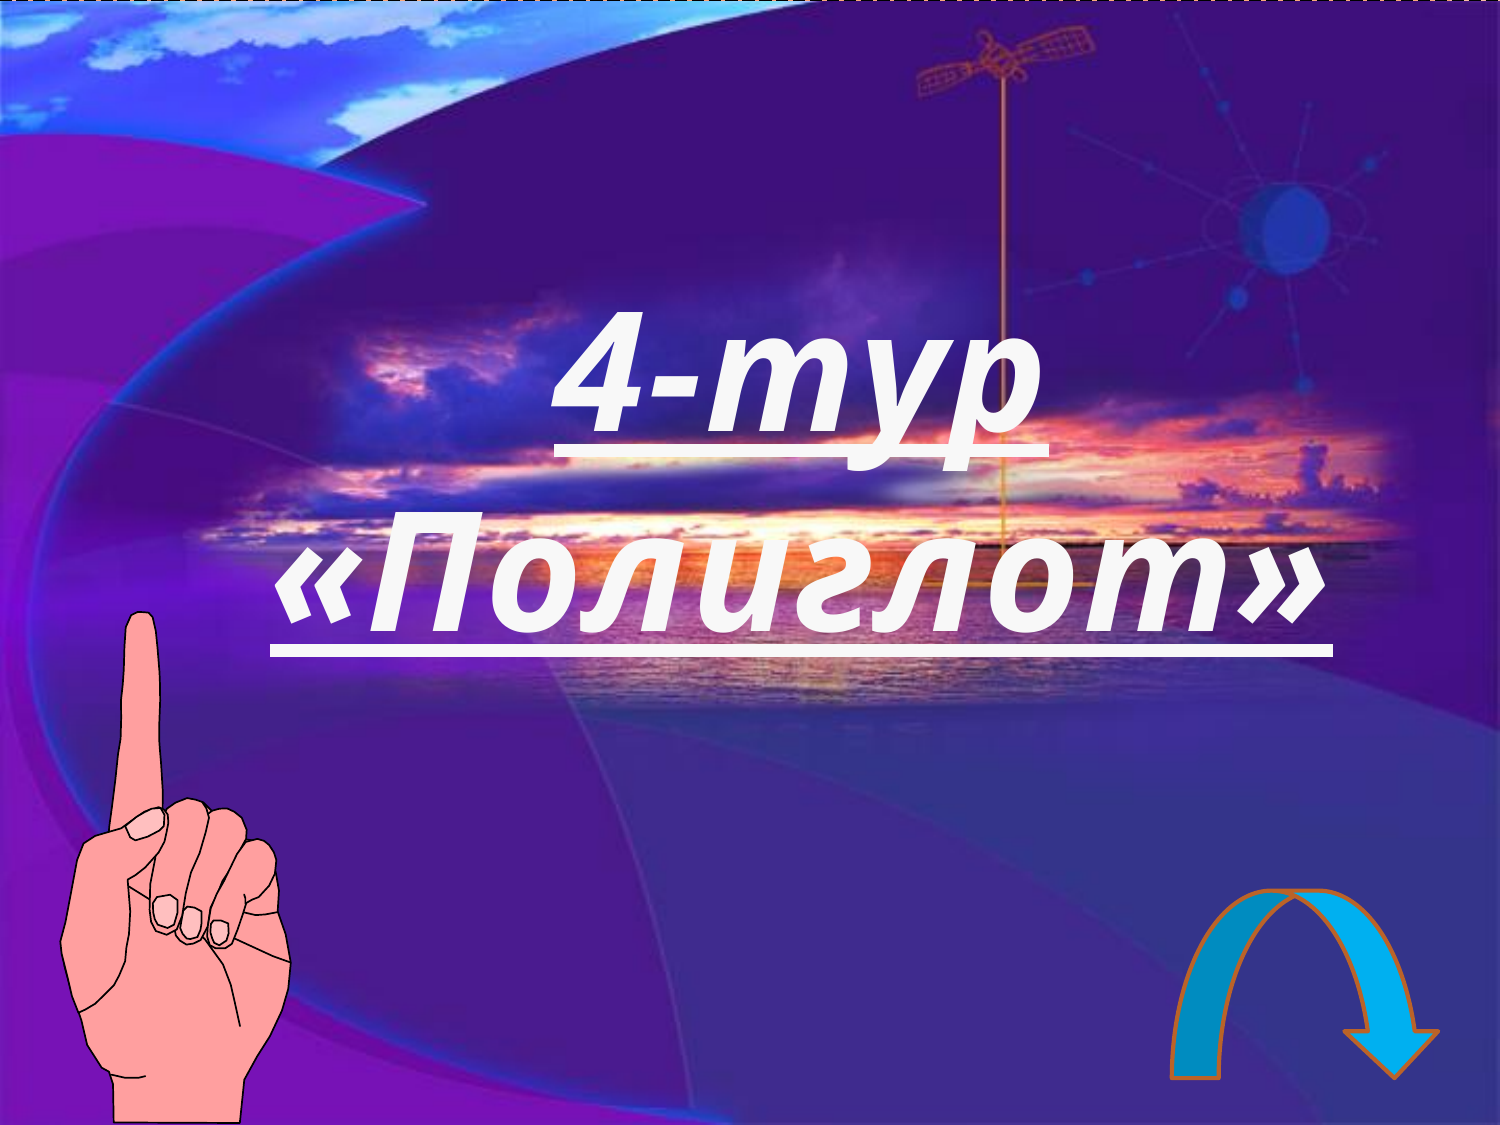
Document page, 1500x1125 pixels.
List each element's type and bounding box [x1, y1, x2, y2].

picture [0, 0, 1500, 1125]
text_box [58, 608, 294, 1125]
